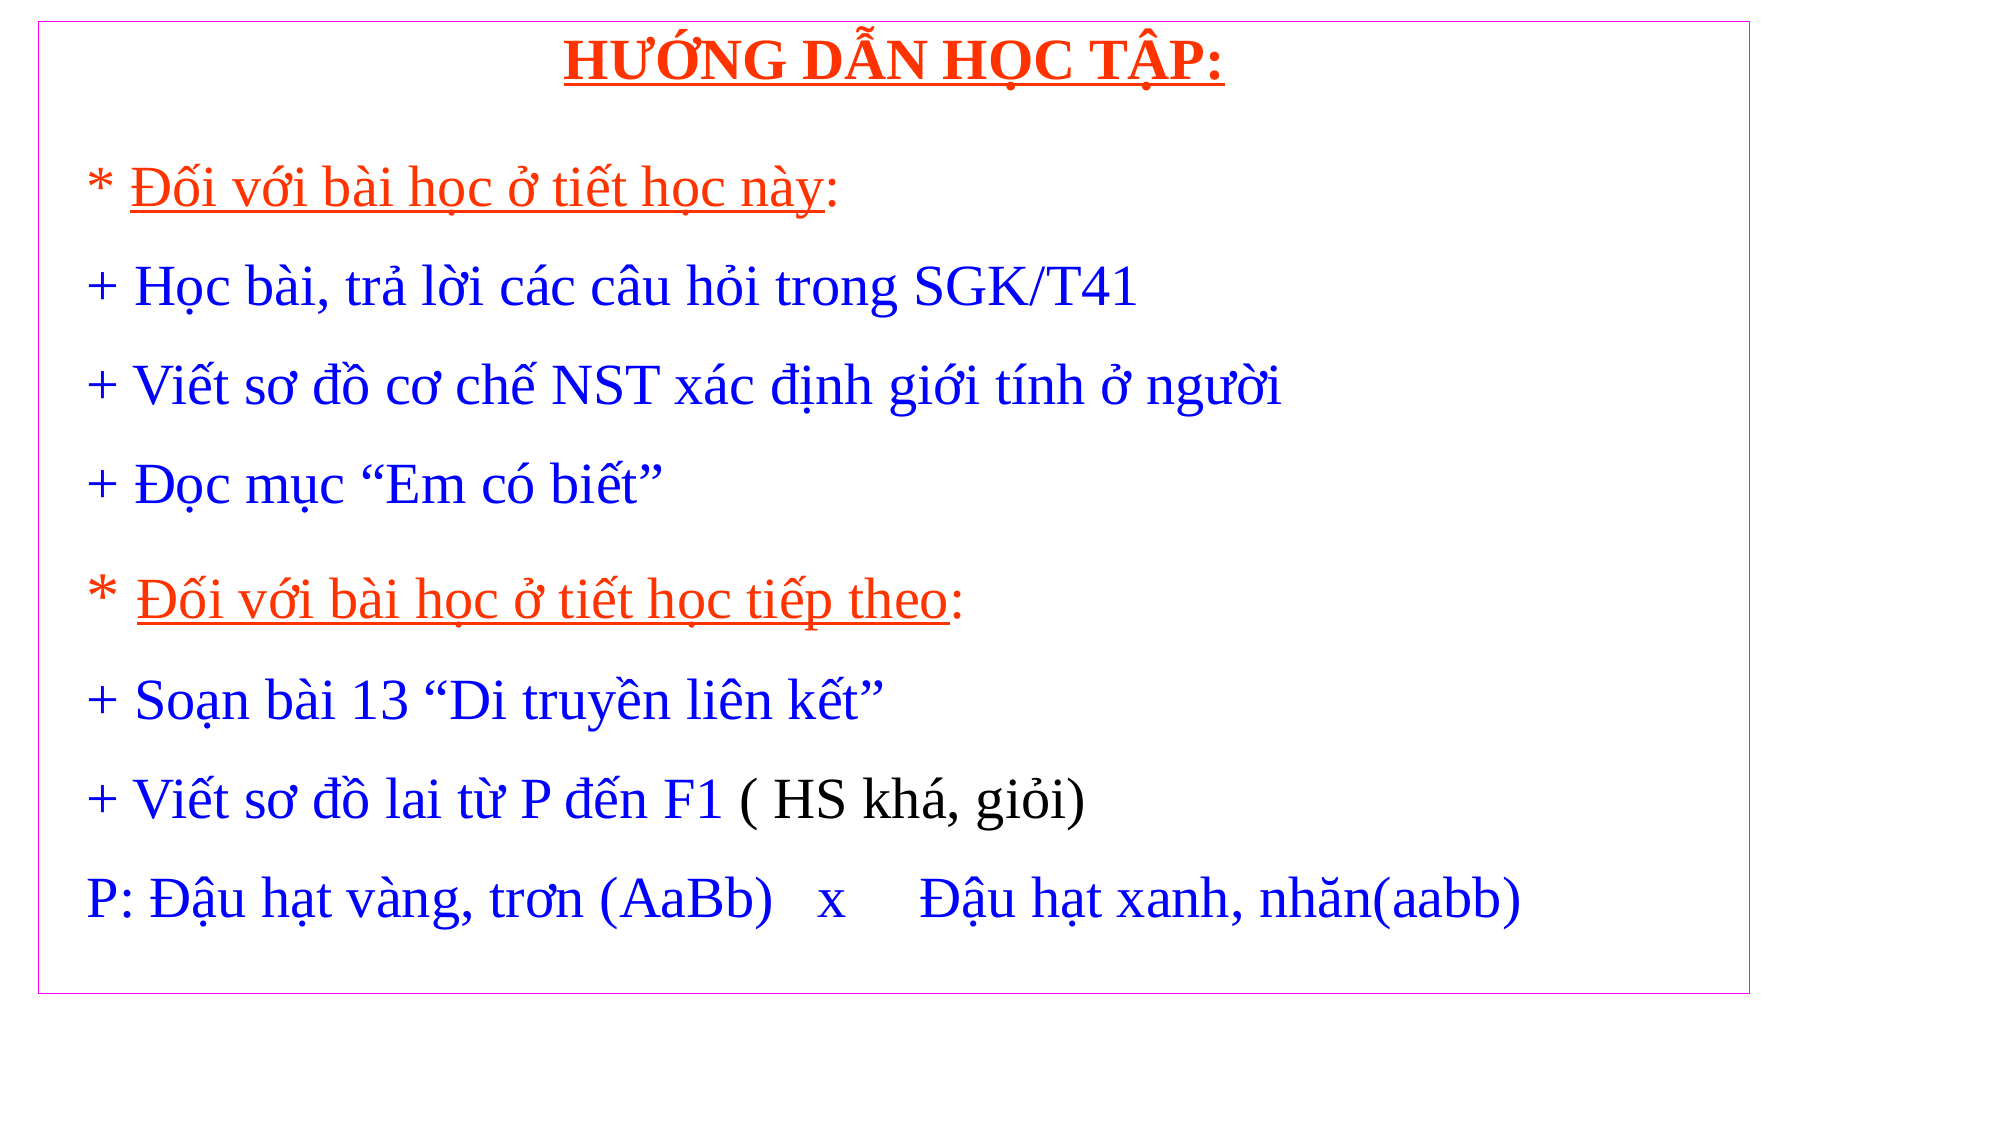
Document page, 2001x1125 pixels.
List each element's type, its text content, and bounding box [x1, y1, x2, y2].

text_box * Đối với bài học ở tiết học tiếp theo: + Soạn bài 13 “Di truyền liên kết” + Viết sơ đồ lai từ P đến F1 ( HS khá, giỏi) P: Đậu hạt vàng, trơn (AaBb) x Đậu hạt xanh, nhăn(aabb) [71, 544, 1811, 1036]
list HƯỚNG DẪN HỌC TẬP: [38, 21, 1750, 994]
text_box * Đối với bài học ở tiết học này: + Học bài, trả lời các câu hỏi trong SGK/T41 + Viết sơ đồ cơ chế NST xác định giới tính ở người + Đọc mục “Em có biết” [71, 140, 1732, 523]
